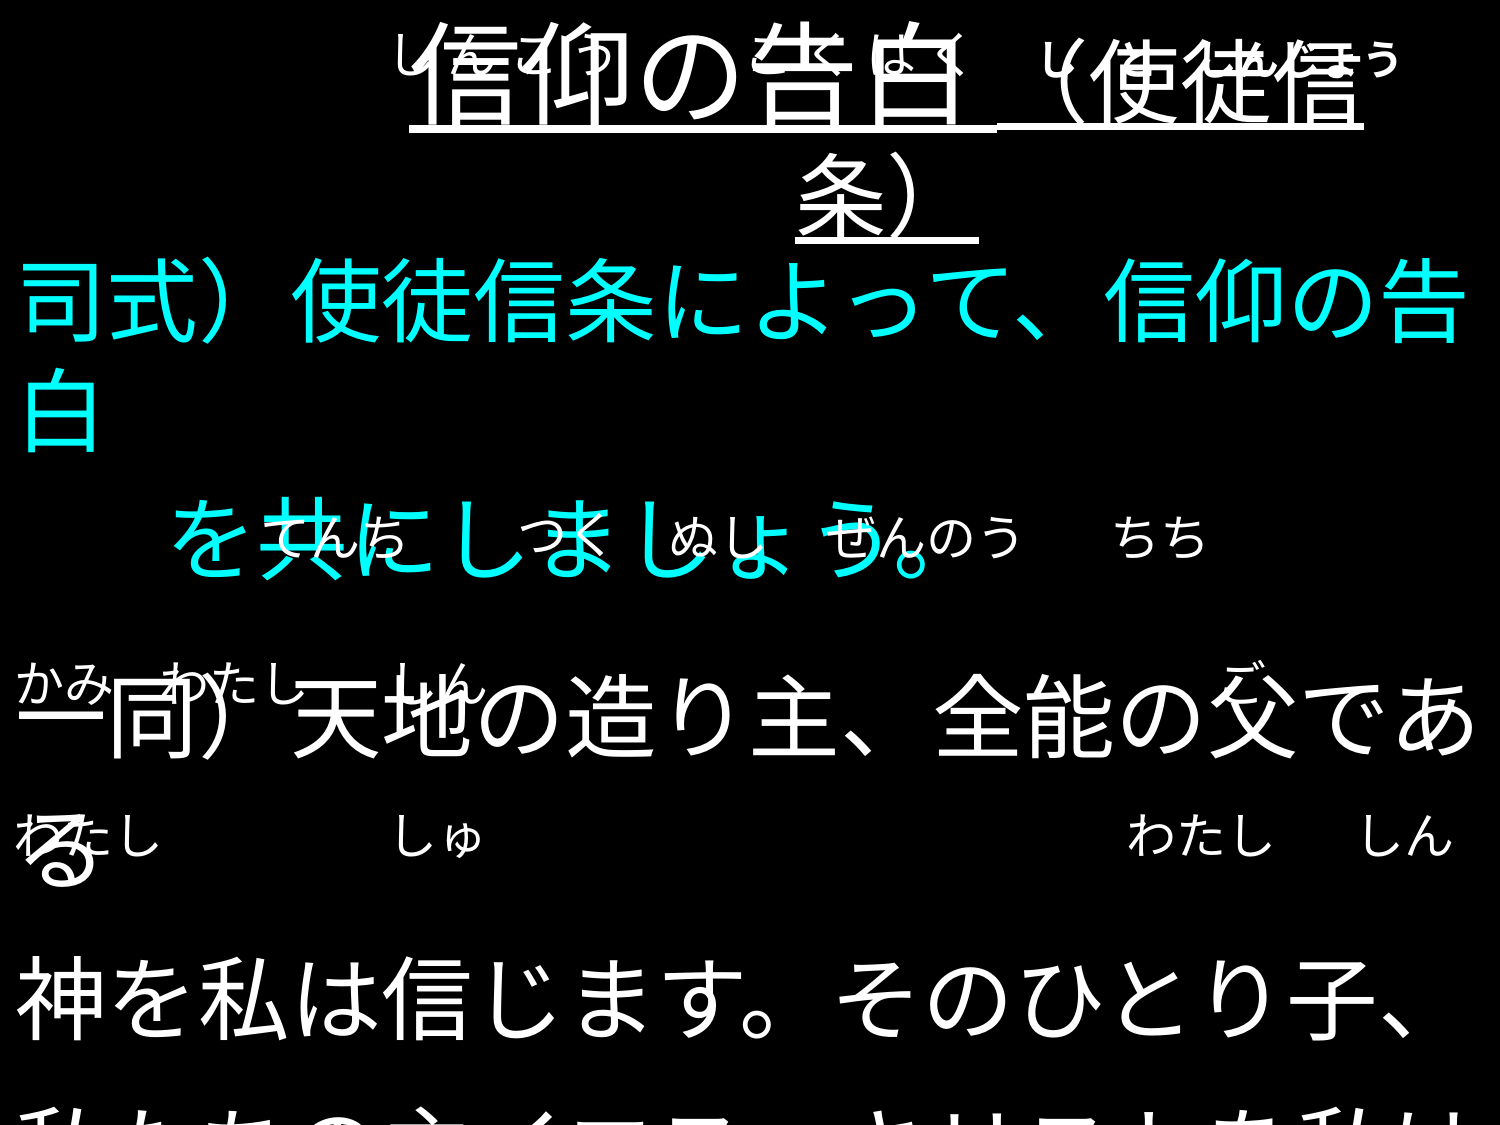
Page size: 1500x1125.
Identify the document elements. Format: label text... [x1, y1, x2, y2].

list 司式）使徒信条によって、信仰の告白 を共にしましょう。 一同）天地の造り主、全能の父である 神を私は信じます。そのひとり子、 私たちの主イエス・キリストを私は信じます。 [0, 872, 1500, 1125]
text_box し と しんじょう [1021, 26, 1446, 92]
text_box つく [503, 496, 692, 572]
text_box ぜんのう [812, 498, 1058, 574]
text_box わたし しゅ わたし しん [0, 797, 1500, 872]
text_box てんち [245, 498, 433, 574]
text_box ぬし [654, 498, 812, 574]
list 司式）使徒信条によって、信仰の告白 を共にしましょう。 一同）天地の造り主、全能の父である 神を私は信じます。そのひとり子、 私たちの主イエス・キリストを私は信じます。 [0, 236, 1500, 797]
text_box ちち [1095, 498, 1235, 574]
text_box かみ わたし しん ご [0, 645, 1471, 720]
title 信仰の告白 （使徒信条） [348, 32, 1426, 221]
text_box し ん こ う こ く は く [371, 15, 1010, 91]
